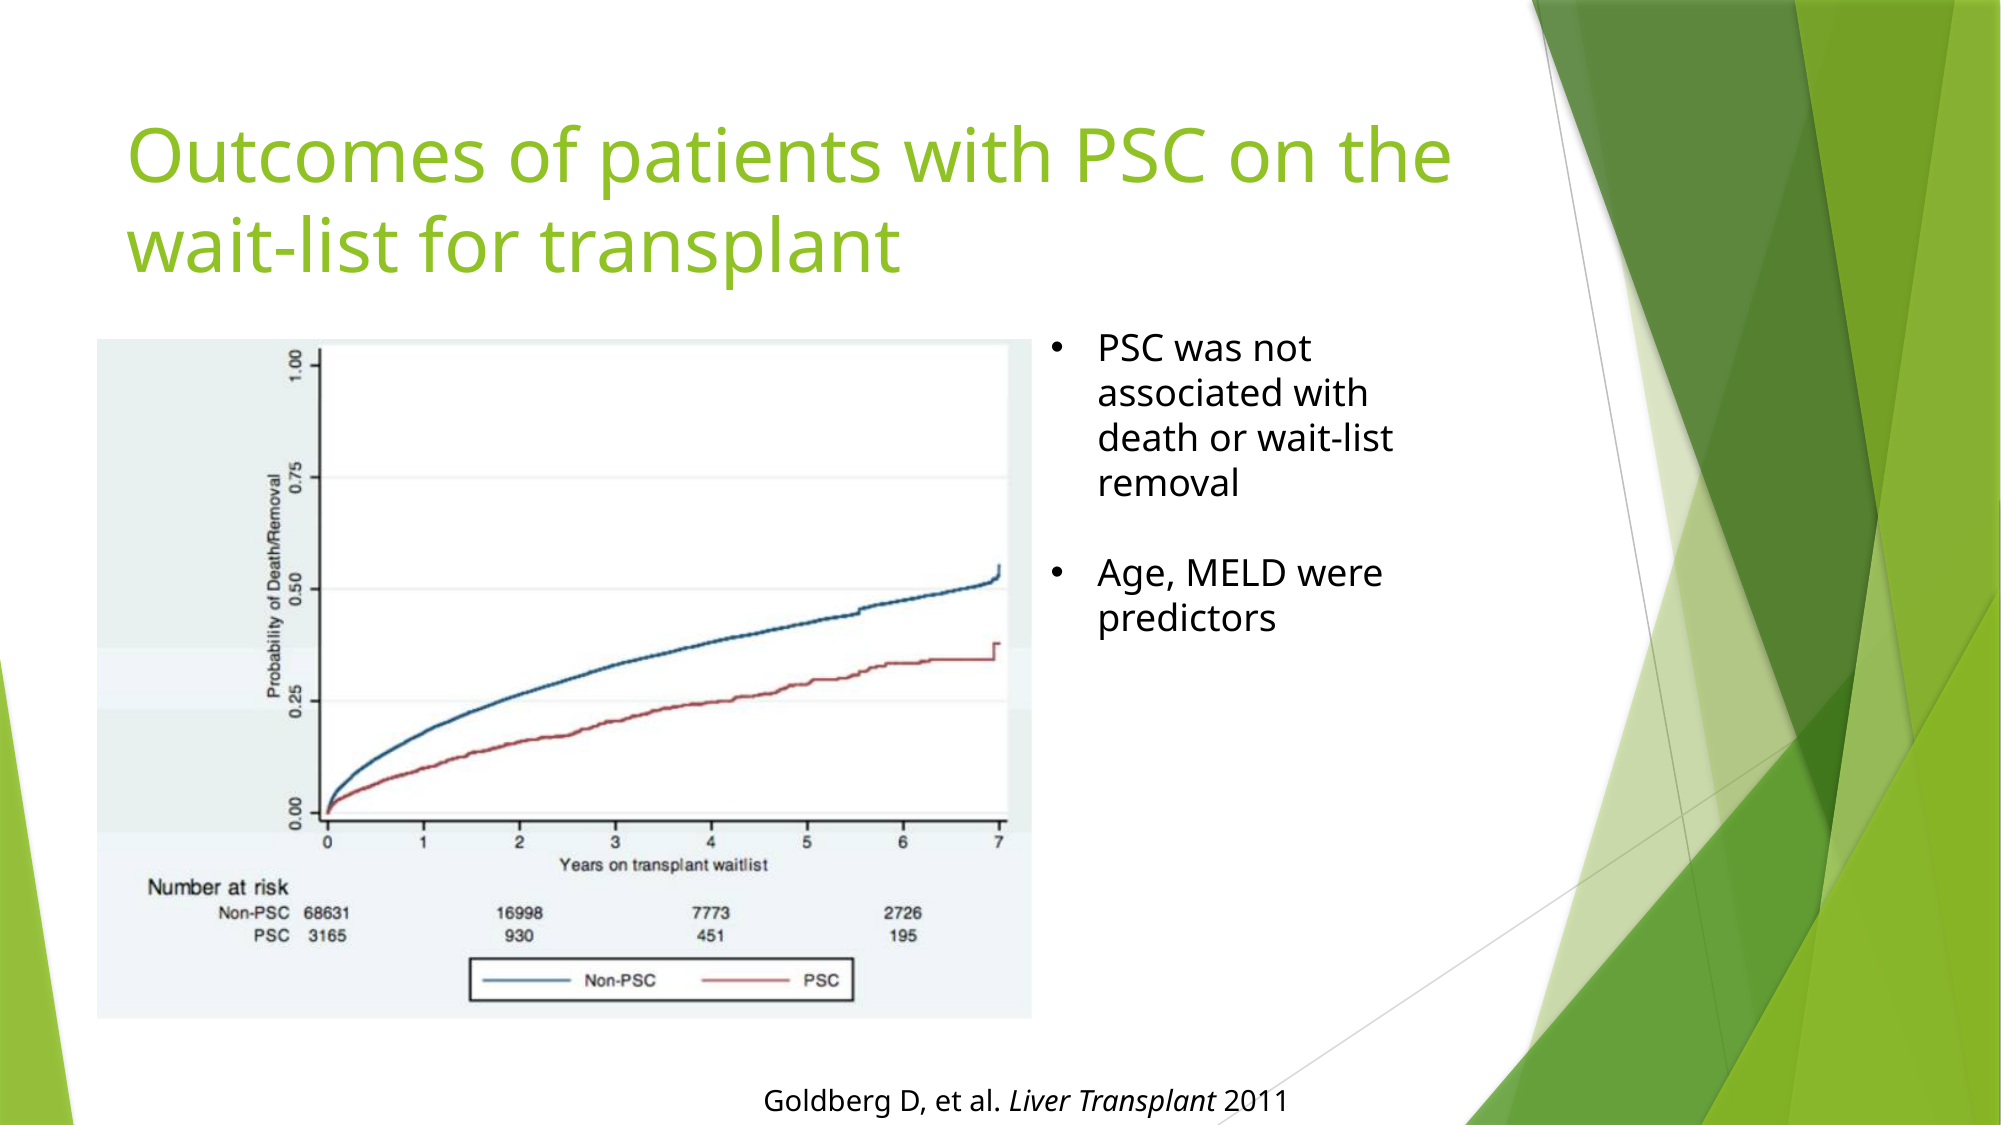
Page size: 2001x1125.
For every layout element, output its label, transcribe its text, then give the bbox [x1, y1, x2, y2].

text_box Goldberg D, et al. Liver Transplant 2011 [748, 1074, 1357, 1125]
text_box PSC was not associated with death or wait-list removal Age, MELD were predictors [1035, 316, 1486, 647]
title Outcomes of patients with PSC on the wait-list for transplant [111, 99, 1522, 317]
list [96, 338, 1033, 1021]
